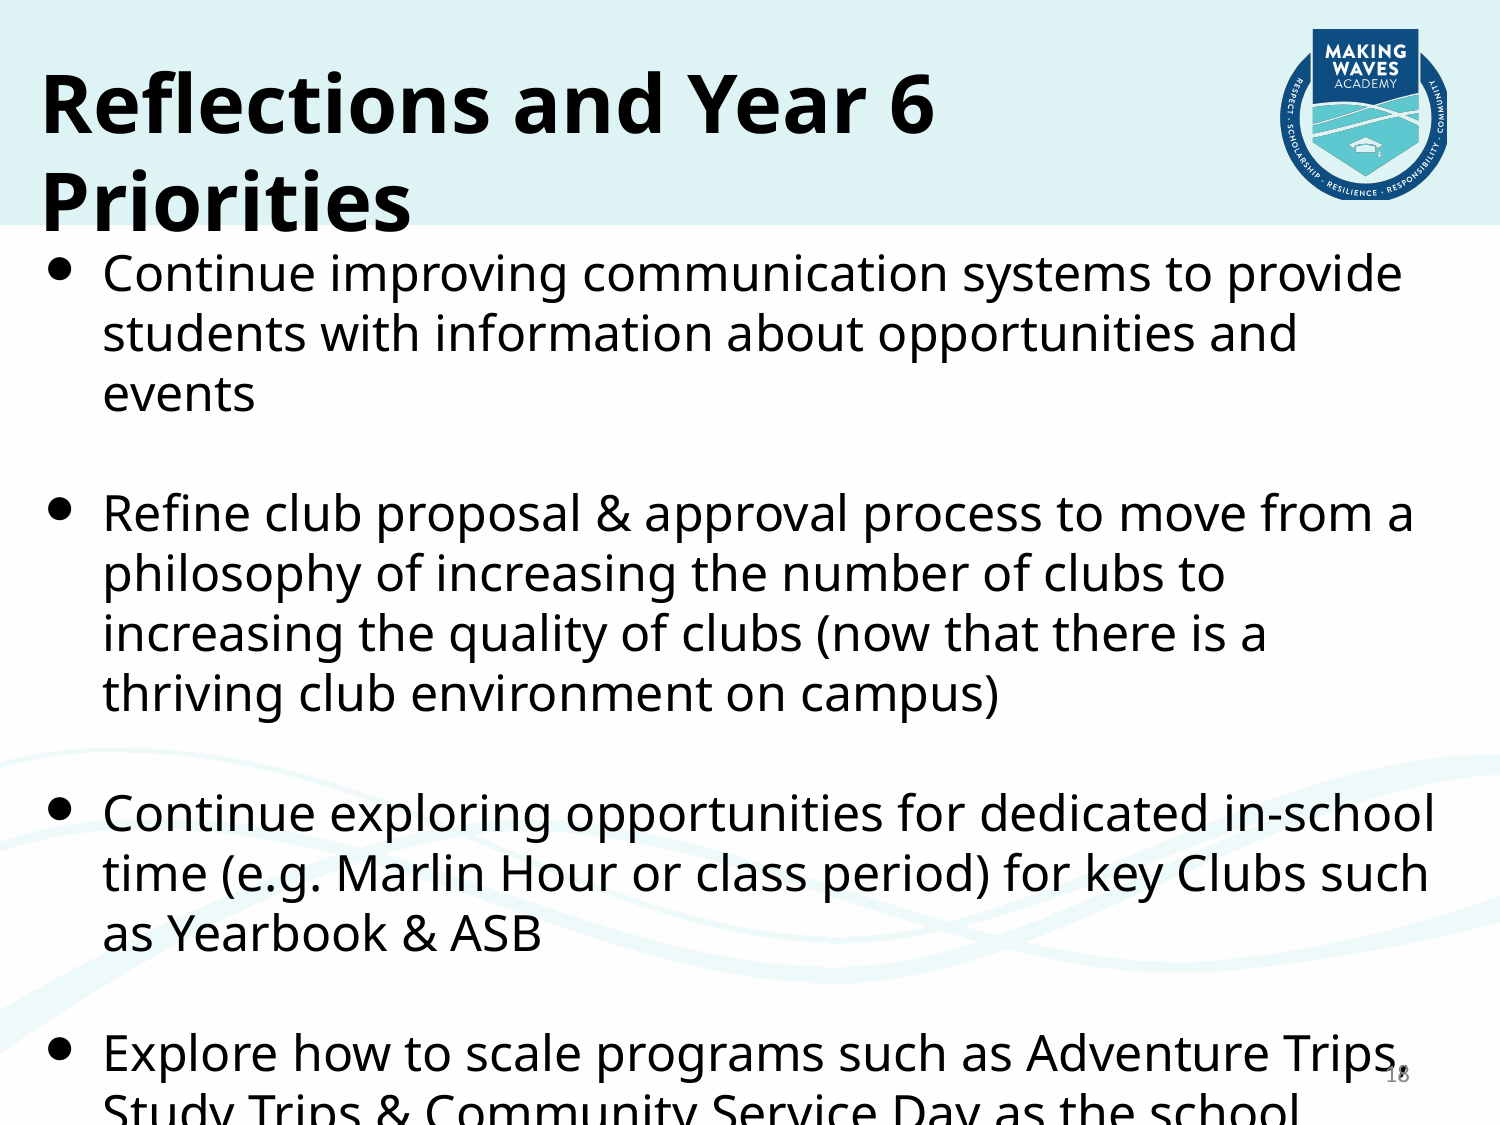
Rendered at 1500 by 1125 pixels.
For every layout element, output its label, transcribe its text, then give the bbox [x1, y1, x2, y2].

title Reflections and Year 6 Priorities [24, 45, 1288, 194]
slide_number 18 [1074, 1042, 1425, 1103]
list Continue improving communication systems to provide students with information about opportunities and events Refine club proposal & approval process to move from a philosophy of increasing the number of clubs to increasing the quality of clubs (now that there is a thriving club environment on campus) Continue exploring opportunities for dedicated in-school time (e.g. Marlin Hour or class period) for key Clubs such as Yearbook & ASB Explore how to scale programs such as Adventure Trips, Study Trips & Community Service Day as the school grows [12, 233, 1463, 1081]
picture [0, 0, 1500, 1125]
